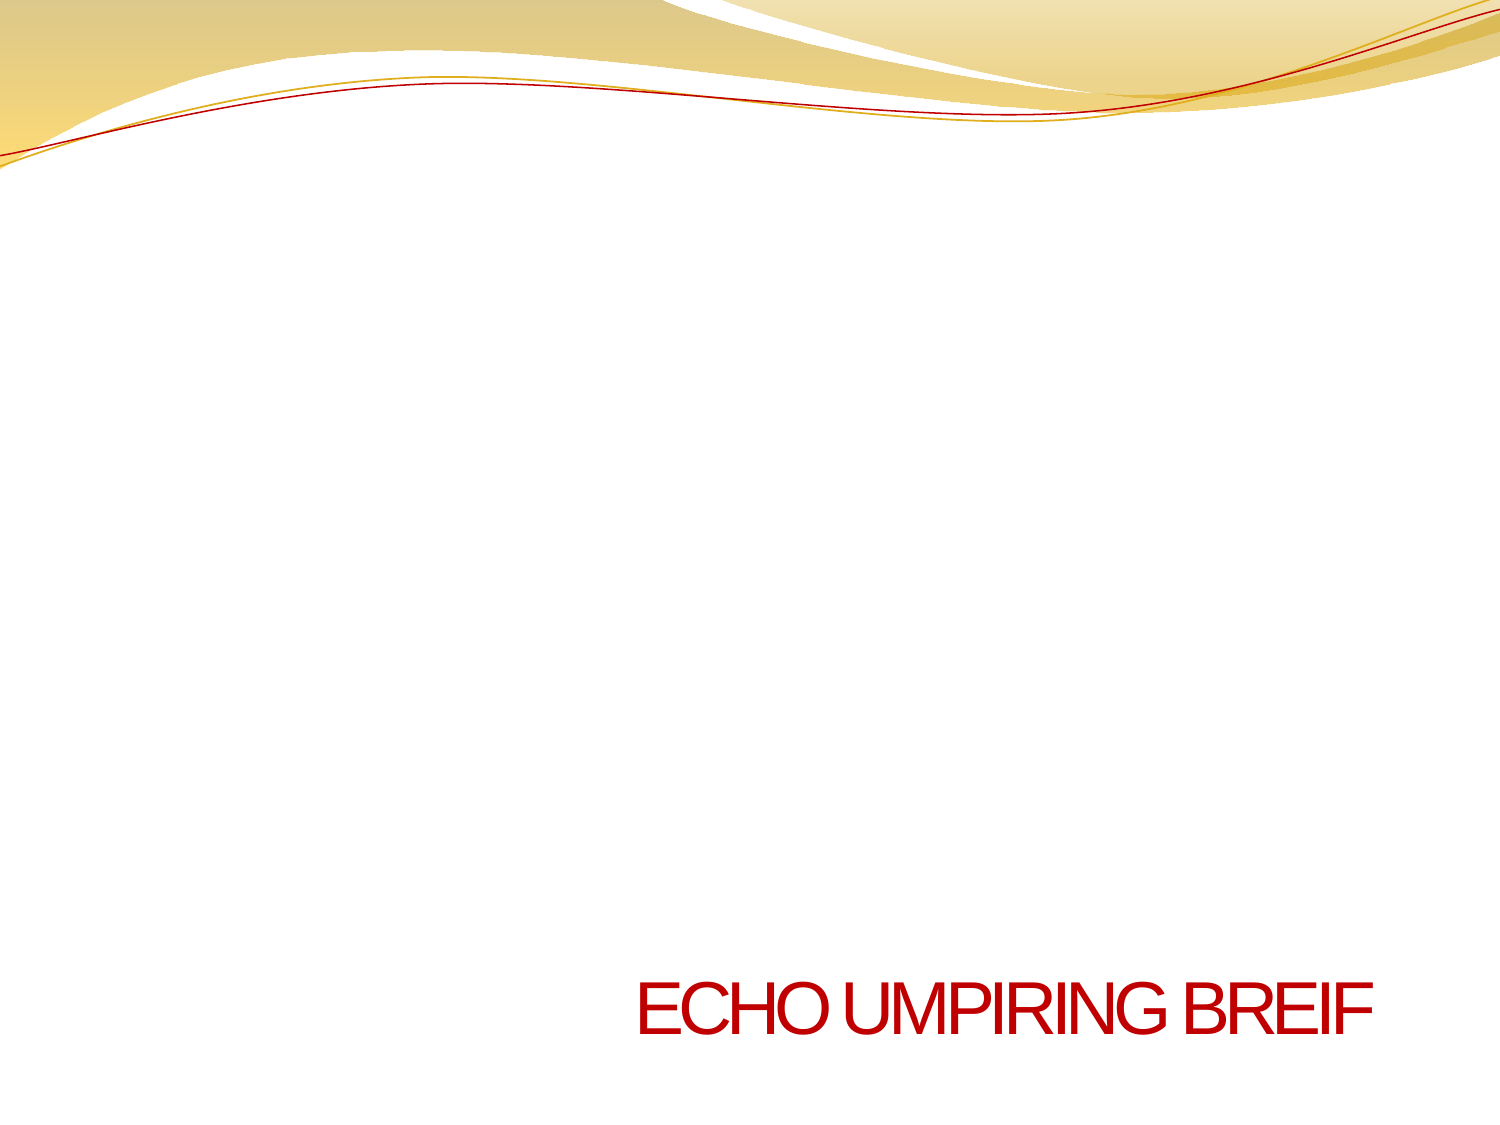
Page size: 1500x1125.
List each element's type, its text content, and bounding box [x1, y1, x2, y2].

text_box ECHO UMPIRING BREIF [620, 952, 1500, 1057]
